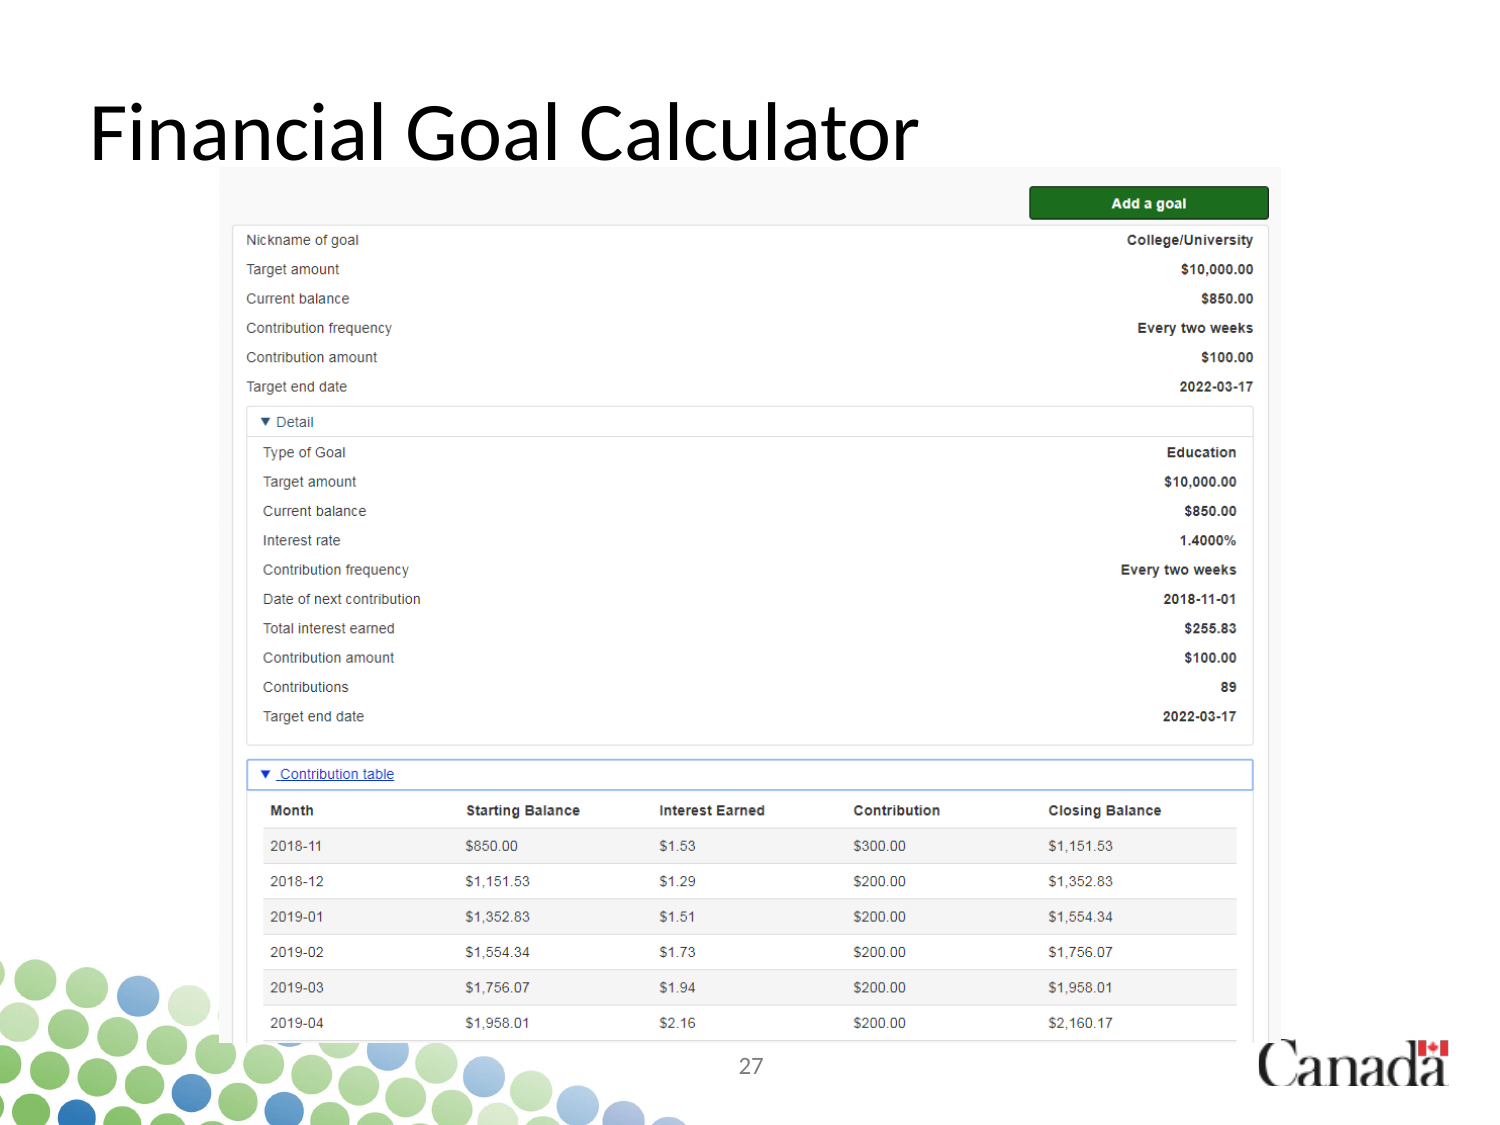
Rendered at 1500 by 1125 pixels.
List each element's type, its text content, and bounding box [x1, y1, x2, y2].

picture [0, 0, 1500, 1125]
title Financial Goal Calculator [75, 70, 1425, 203]
slide_number 27 [690, 1051, 813, 1103]
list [218, 167, 1282, 1043]
